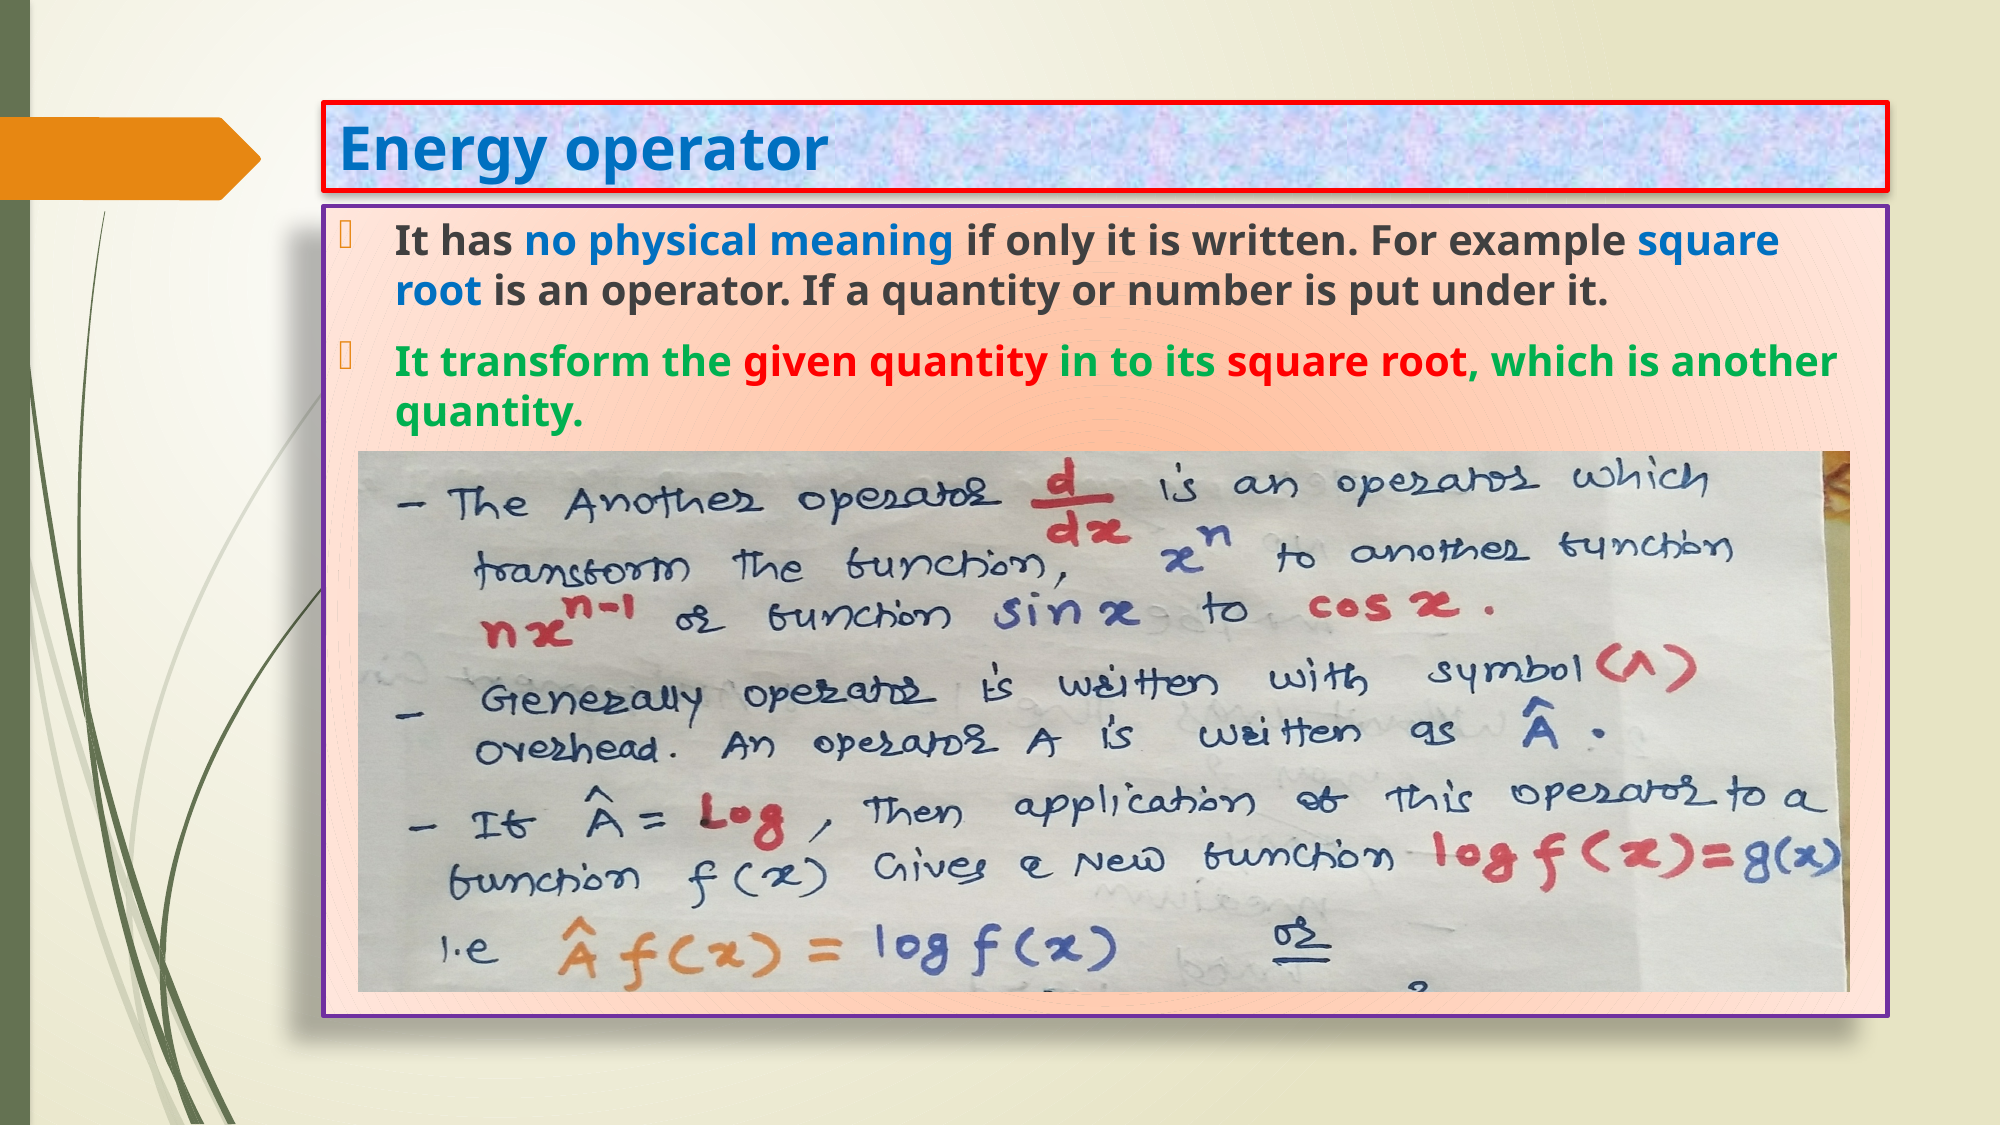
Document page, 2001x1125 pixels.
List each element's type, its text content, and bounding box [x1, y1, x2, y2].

title Energy operator [323, 102, 1888, 191]
list It has no physical meaning if only it is written. For example square root is an operator. If a quantity or number is put under it. It transform the given quantity in to its square root, which is another quantity. [323, 206, 1888, 1017]
picture [358, 450, 1850, 992]
